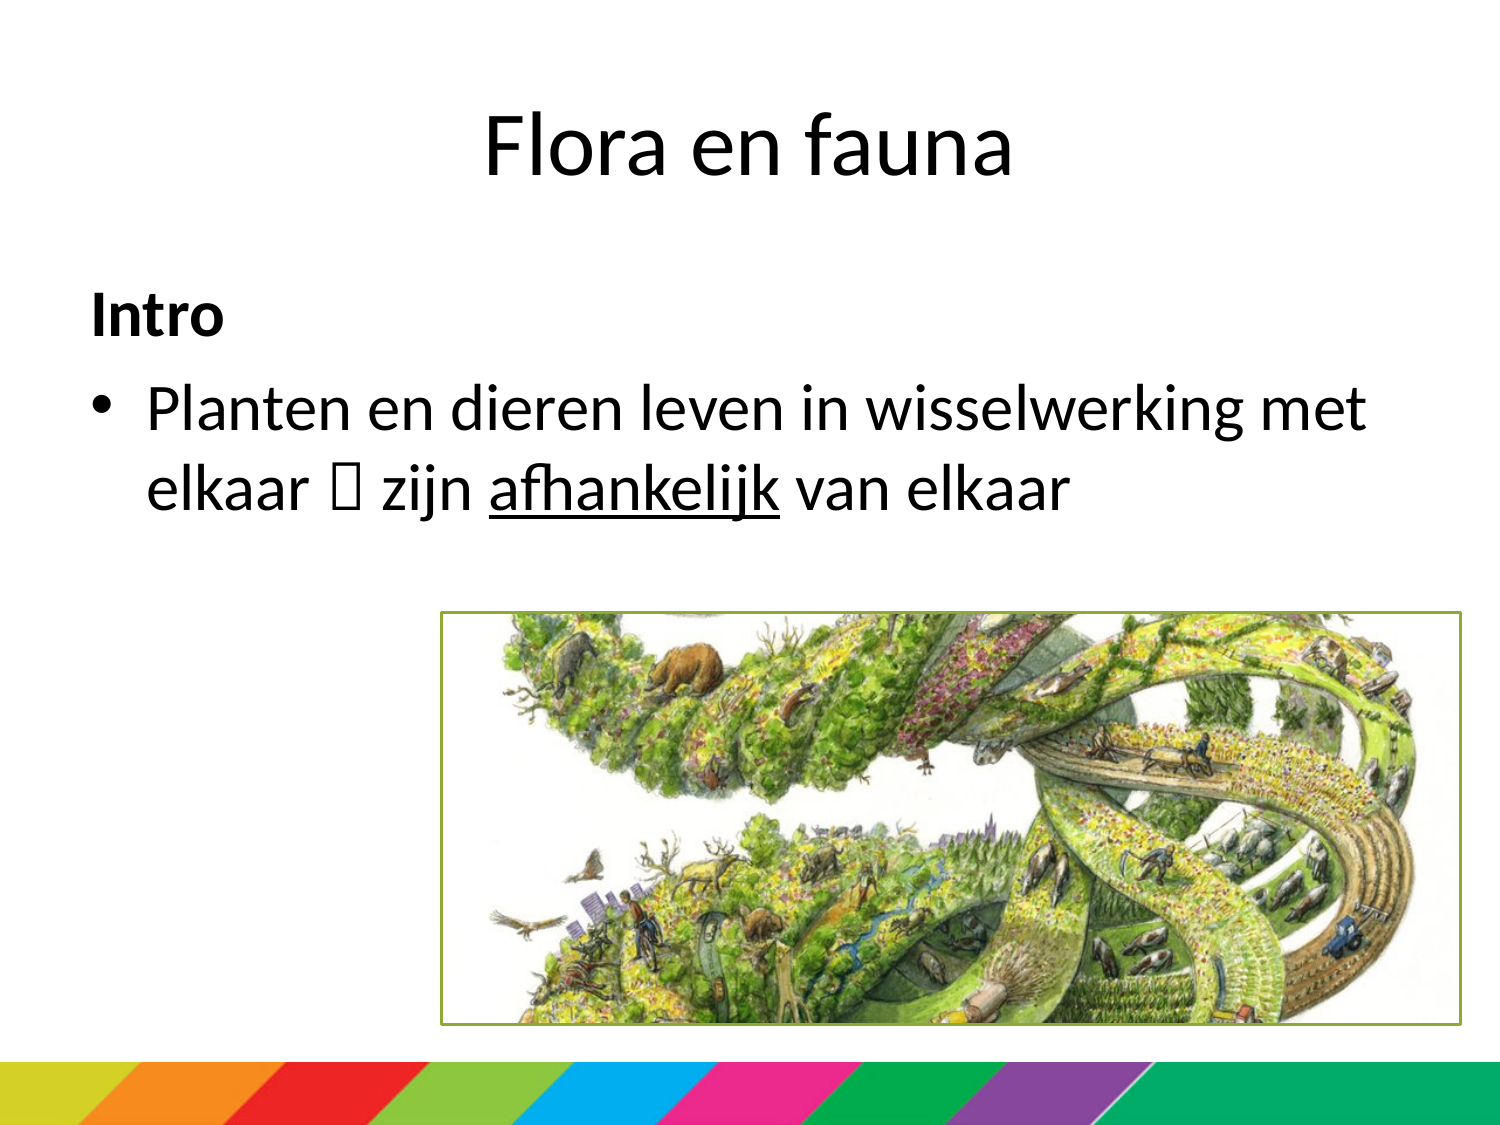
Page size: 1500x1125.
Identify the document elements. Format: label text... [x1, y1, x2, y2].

title Flora en fauna [75, 45, 1425, 233]
list Intro Planten en dieren leven in wisselwerking met elkaar  zijn afhankelijk van elkaar [75, 262, 1425, 1005]
picture [442, 614, 1460, 1024]
picture [0, 1062, 574, 1125]
picture [656, 1062, 1500, 1125]
